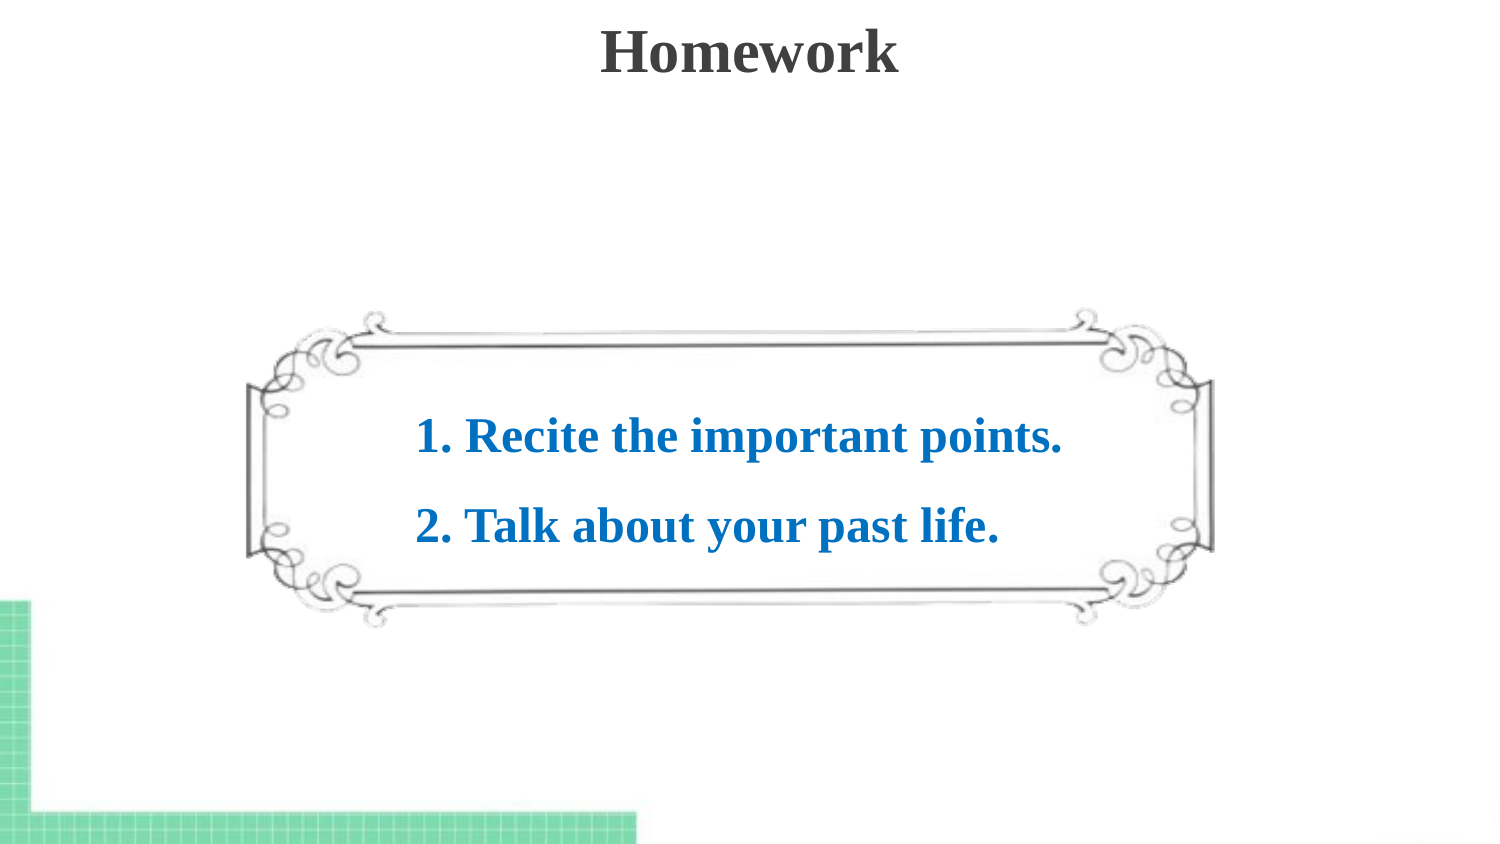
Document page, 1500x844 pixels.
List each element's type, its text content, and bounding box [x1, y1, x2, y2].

title Homework [74, 0, 1426, 125]
picture [0, 0, 1500, 844]
